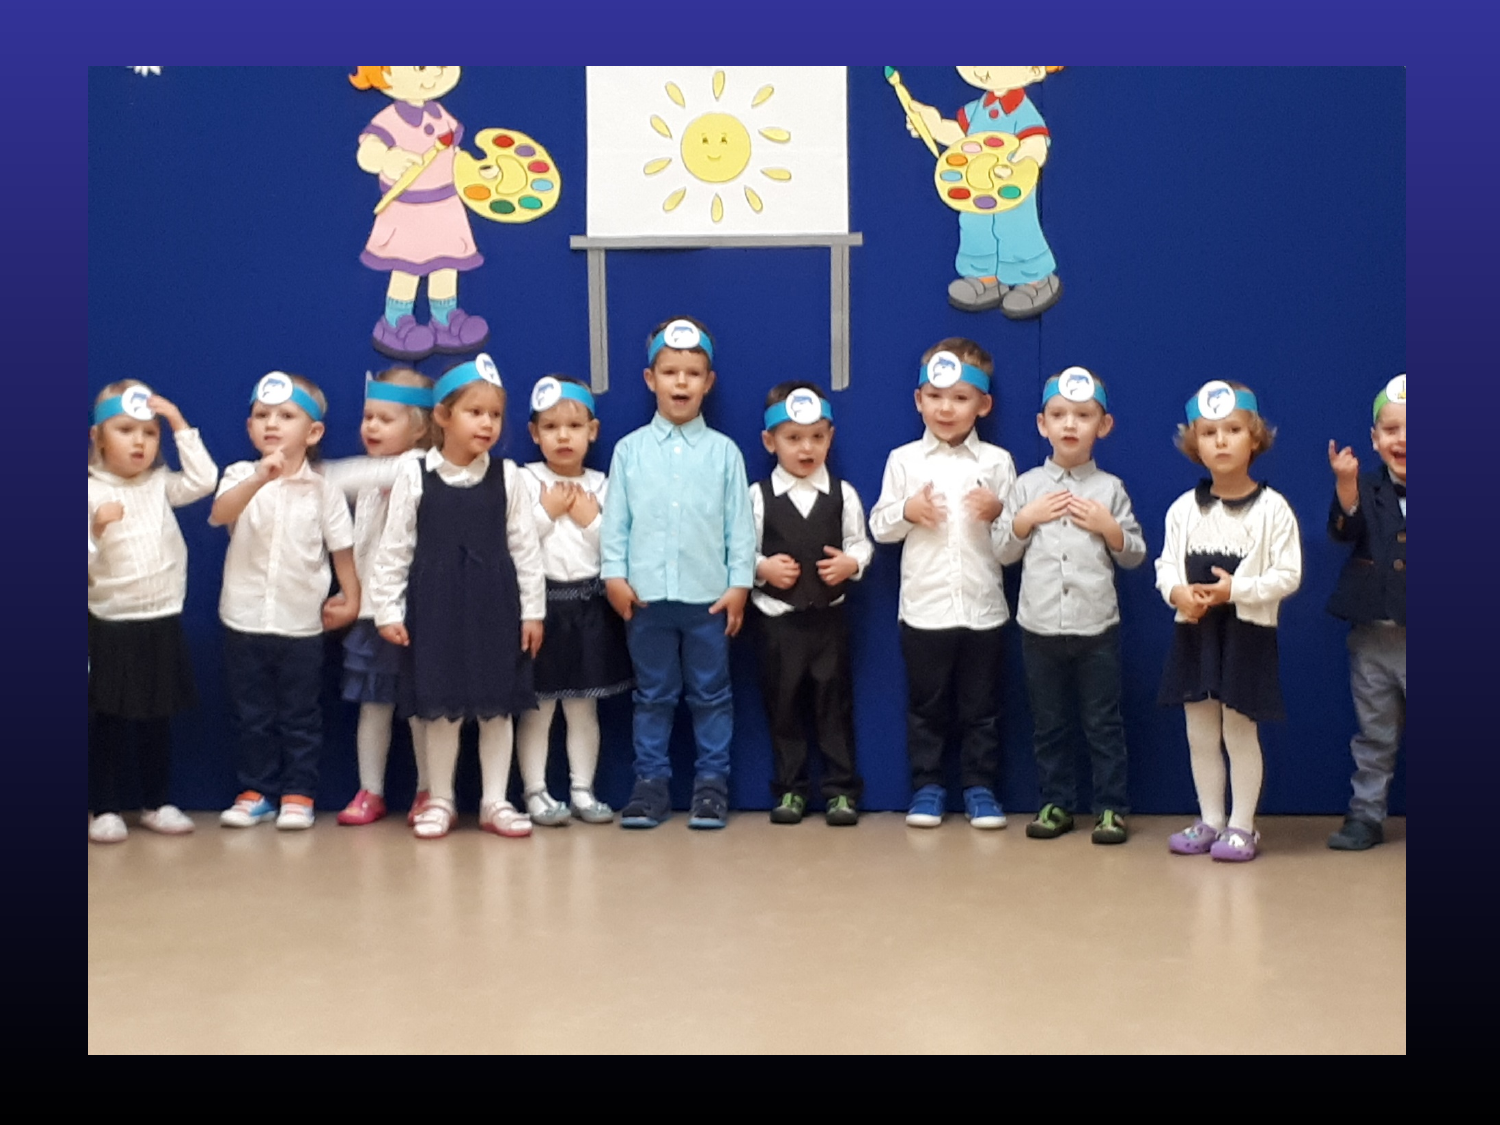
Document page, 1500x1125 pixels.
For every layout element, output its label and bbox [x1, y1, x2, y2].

picture [88, 66, 1406, 1055]
